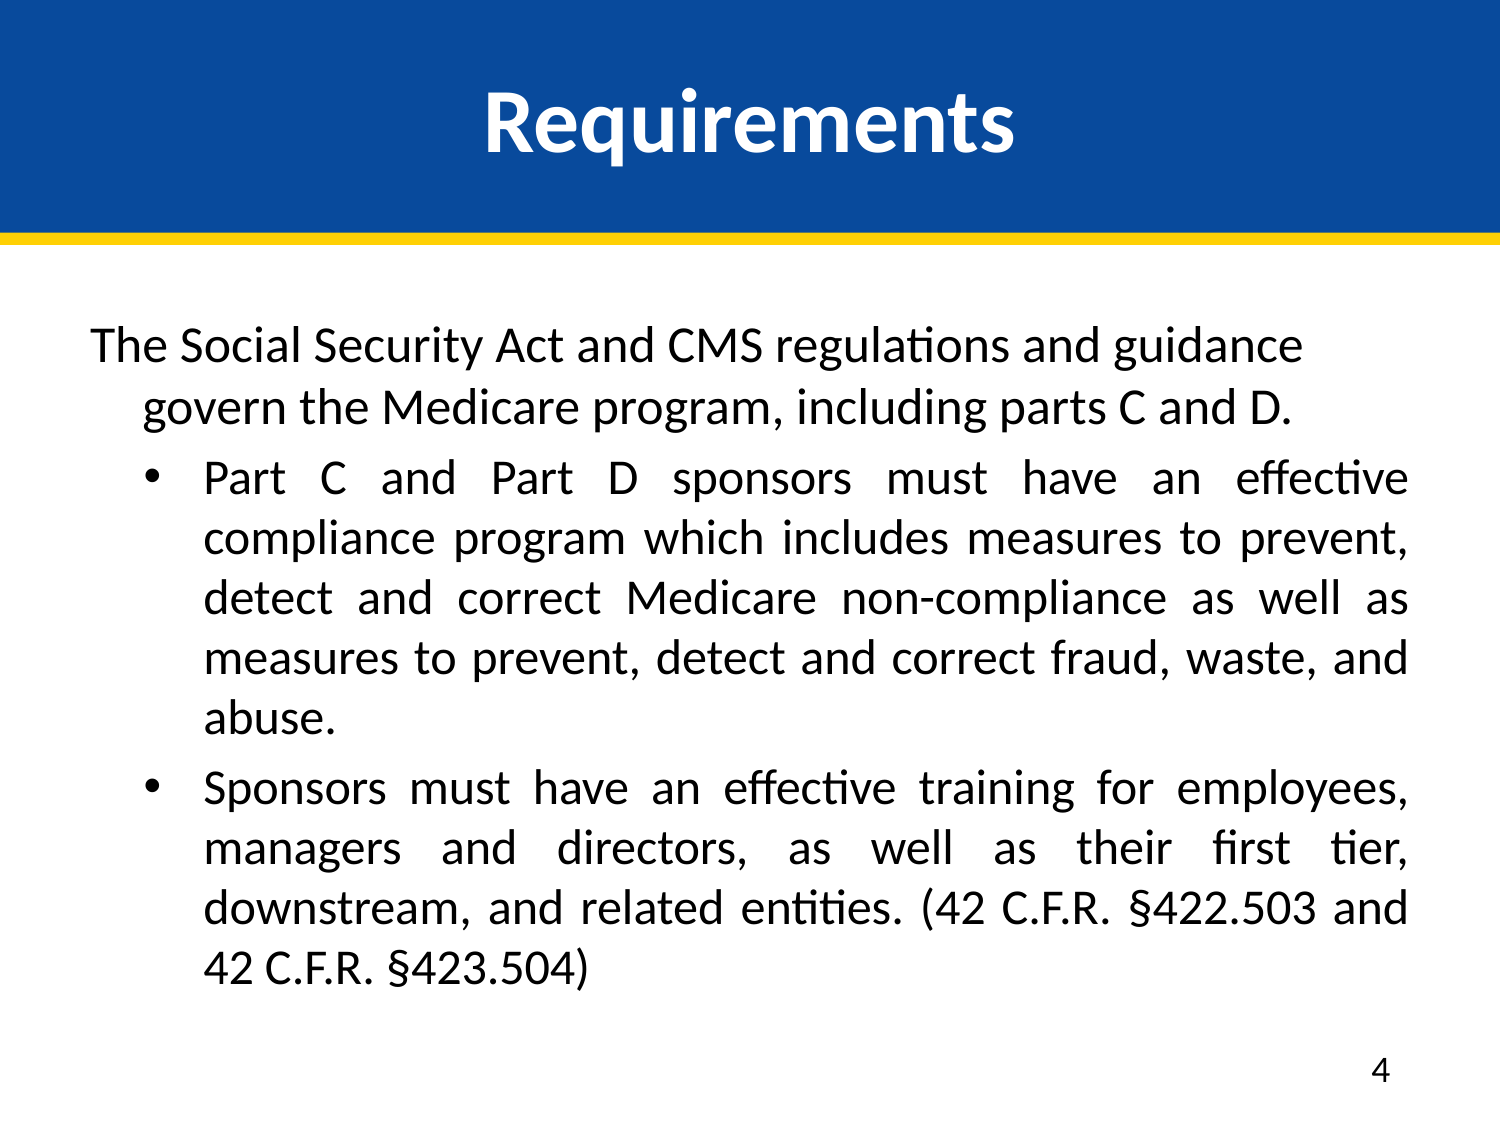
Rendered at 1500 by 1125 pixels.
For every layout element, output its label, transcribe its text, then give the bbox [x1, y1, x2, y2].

text_box 4 [1299, 1037, 1406, 1098]
list The Social Security Act and CMS regulations and guidance govern the Medicare program, including parts C and D. Part C and Part D sponsors must have an effective compliance program which includes measures to prevent, detect and correct Medicare non-compliance as well as measures to prevent, detect and correct fraud, waste, and abuse. Sponsors must have an effective training for employees, managers and directors, as well as their first tier, downstream, and related entities. (42 C.F.R. §422.503 and 42 C.F.R. §423.504) [75, 299, 1425, 1005]
title Requirements [0, 0, 1500, 233]
